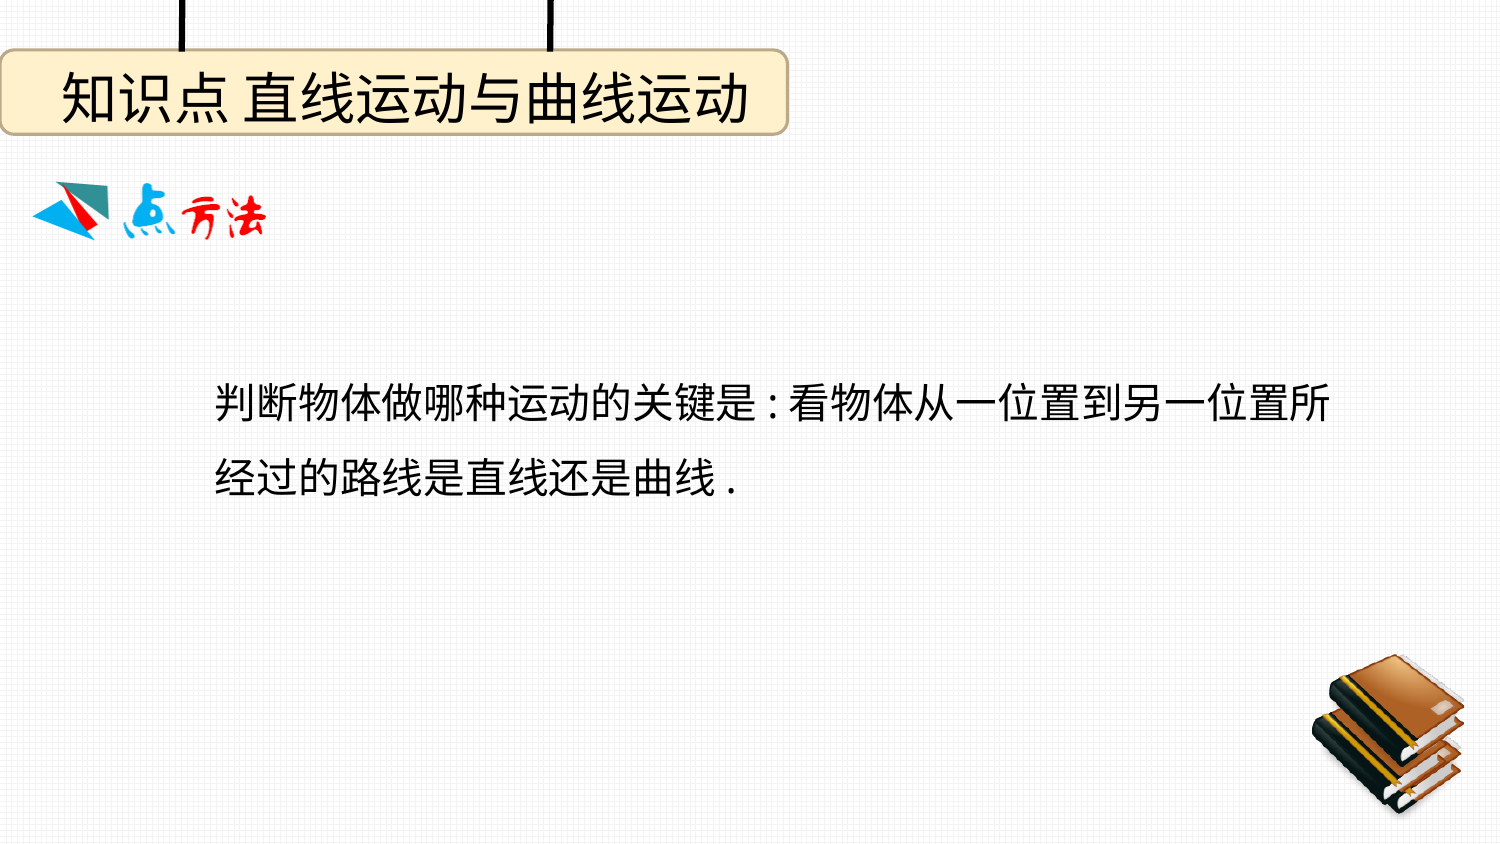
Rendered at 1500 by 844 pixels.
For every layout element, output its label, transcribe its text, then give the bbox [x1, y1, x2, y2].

picture [31, 151, 295, 263]
picture [1307, 647, 1467, 821]
text_box 判断物体做哪种运动的关键是:看物体从一位置到另一位置所经过的路线是直线还是曲线. [199, 344, 1353, 510]
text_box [0, 0, 788, 135]
